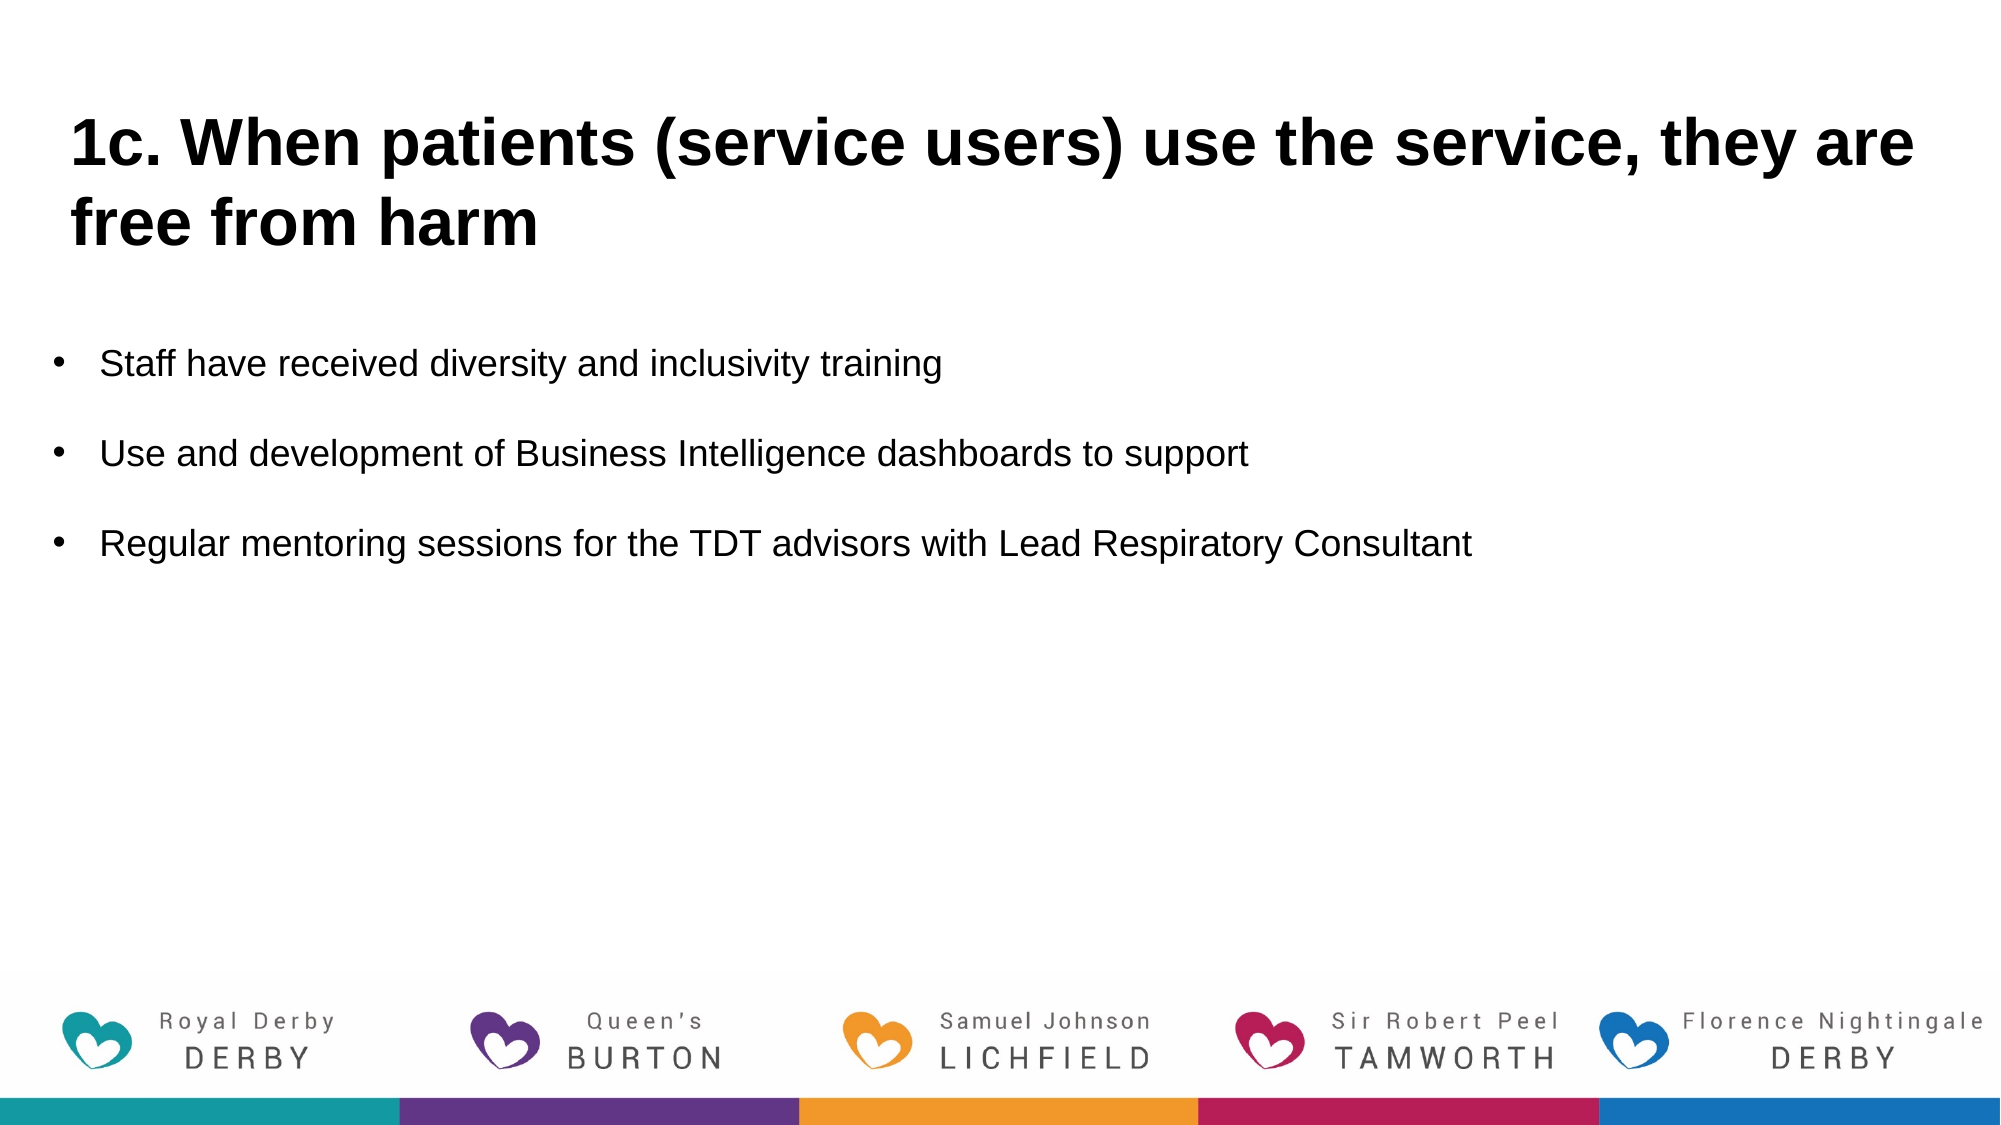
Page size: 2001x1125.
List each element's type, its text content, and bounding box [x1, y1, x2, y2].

text_box Staff have received diversity and inclusivity training Use and development of Business Intelligence dashboards to support Regular mentoring sessions for the TDT advisors with Lead Respiratory Consultant [37, 286, 1868, 669]
text_box 1c. When patients (service users) use the service, they are free from harm [55, 91, 1945, 267]
picture [0, 971, 2000, 1125]
